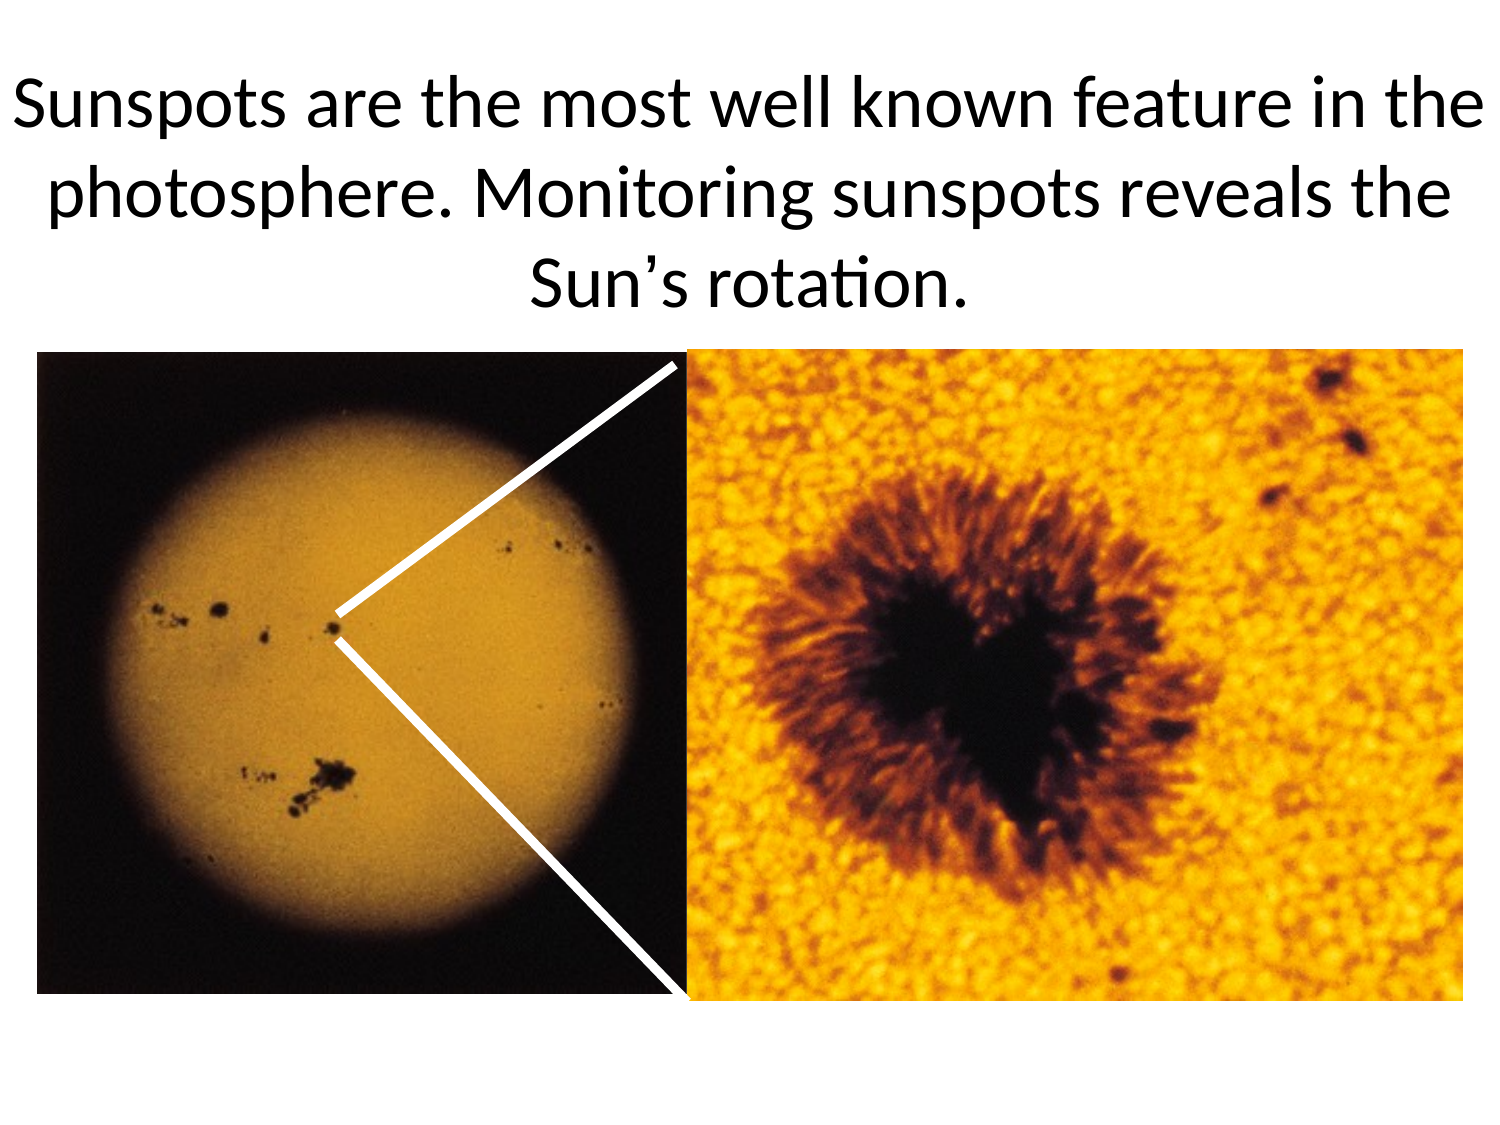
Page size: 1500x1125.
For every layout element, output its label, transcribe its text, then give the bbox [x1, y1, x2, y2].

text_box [37, 349, 1463, 1003]
title Sunspots are the most well known feature in the photosphere. Monitoring sunspots reveals the Sun’s rotation. [0, 0, 1500, 375]
